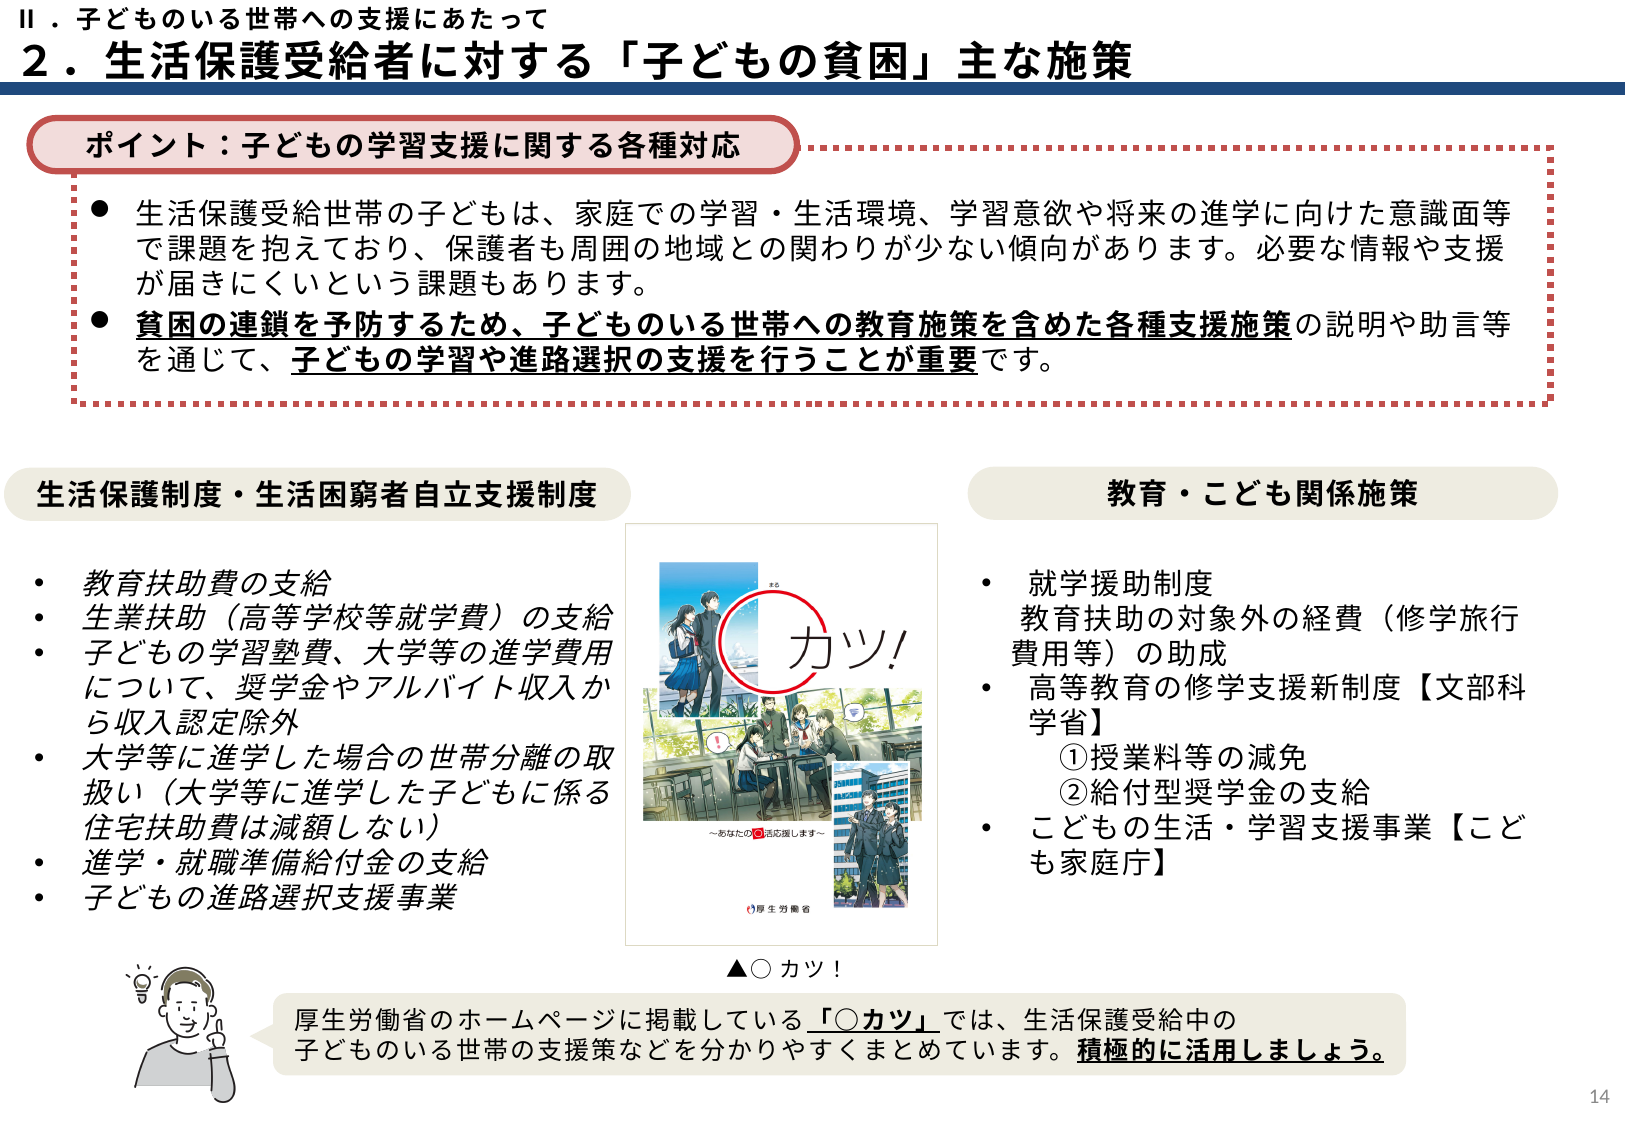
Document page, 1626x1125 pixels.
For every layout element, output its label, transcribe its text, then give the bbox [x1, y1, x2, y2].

text_box Ⅱ．子どものいる世帯への支援にあたって [0, 1, 1362, 35]
text_box 就学援助制度 教育扶助の対象外の経費（修学旅行費用等）の助成 高等教育の修学支援新制度【文部科学省】 ①授業料等の減免 ②給付型奨学金の支給 こどもの生活・学習支援事業【こども家庭庁】 [968, 546, 1561, 1080]
text_box 生活保護制度・生活困窮者自立支援制度 [2, 466, 632, 522]
text_box [73, 147, 1552, 405]
text_box 教育扶助費の支給 生業扶助（高等学校等就学費）の支給 子どもの学習塾費、大学等の進学費用について、奨学金やアルバイト収入から収入認定除外 大学等に進学した場合の世帯分離の取扱い（大学等に進学した子どもに係る住宅扶助費は減額しない） 進学・就職準備給付金の支給 ⼦どもの進路選択⽀援事業 [21, 546, 625, 1054]
text_box ポイント：子どもの学習支援に関する各種対応 [28, 117, 798, 173]
text_box 教育・こども関係施策 [966, 465, 1560, 521]
picture [625, 523, 938, 923]
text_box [70, 923, 1407, 1119]
slide_number 13 [1562, 1065, 1625, 1125]
text_box ２．生活保護受給者に対する「子どもの貧困」主な施策 [0, 35, 1362, 91]
